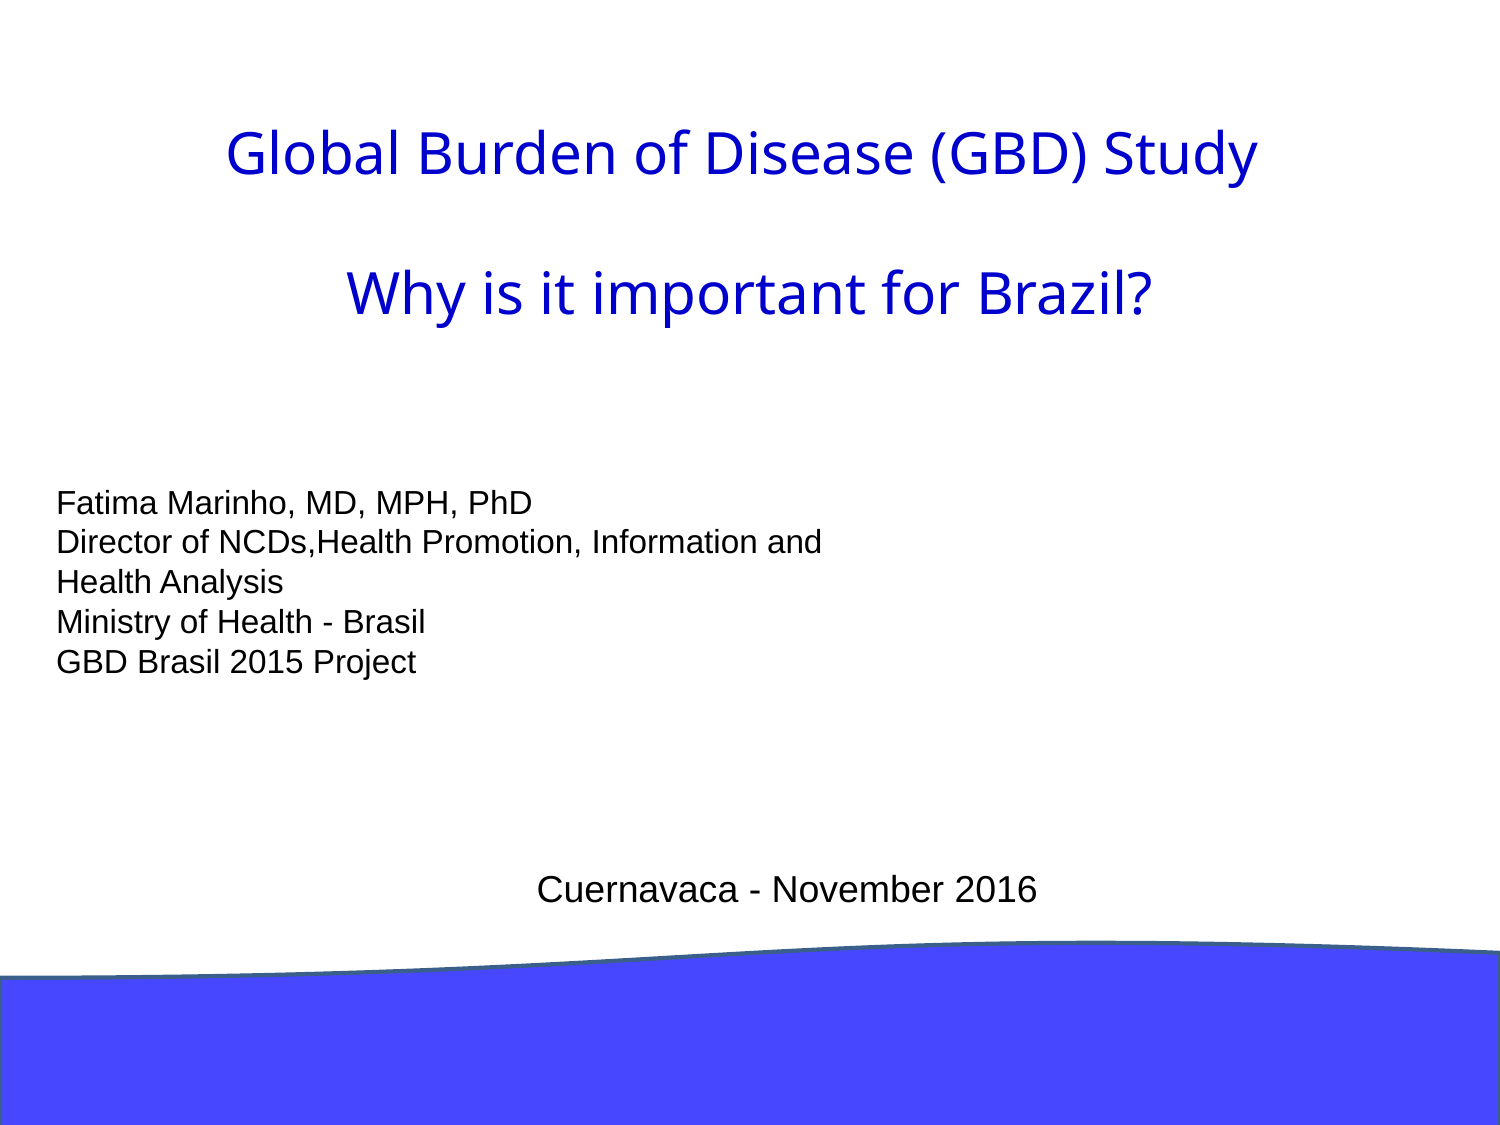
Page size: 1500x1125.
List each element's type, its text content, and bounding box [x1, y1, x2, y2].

title Global Burden of Disease (GBD) Study Why is it important for Brazil? [123, 101, 1376, 421]
text_box Cuernavaca - November 2016 [265, 857, 1309, 918]
text_box Fatima Marinho, MD, MPH, PhD Director of NCDs,Health Promotion, Information and Health Analysis Ministry of Health - Brasil GBD Brasil 2015 Project [41, 473, 880, 688]
